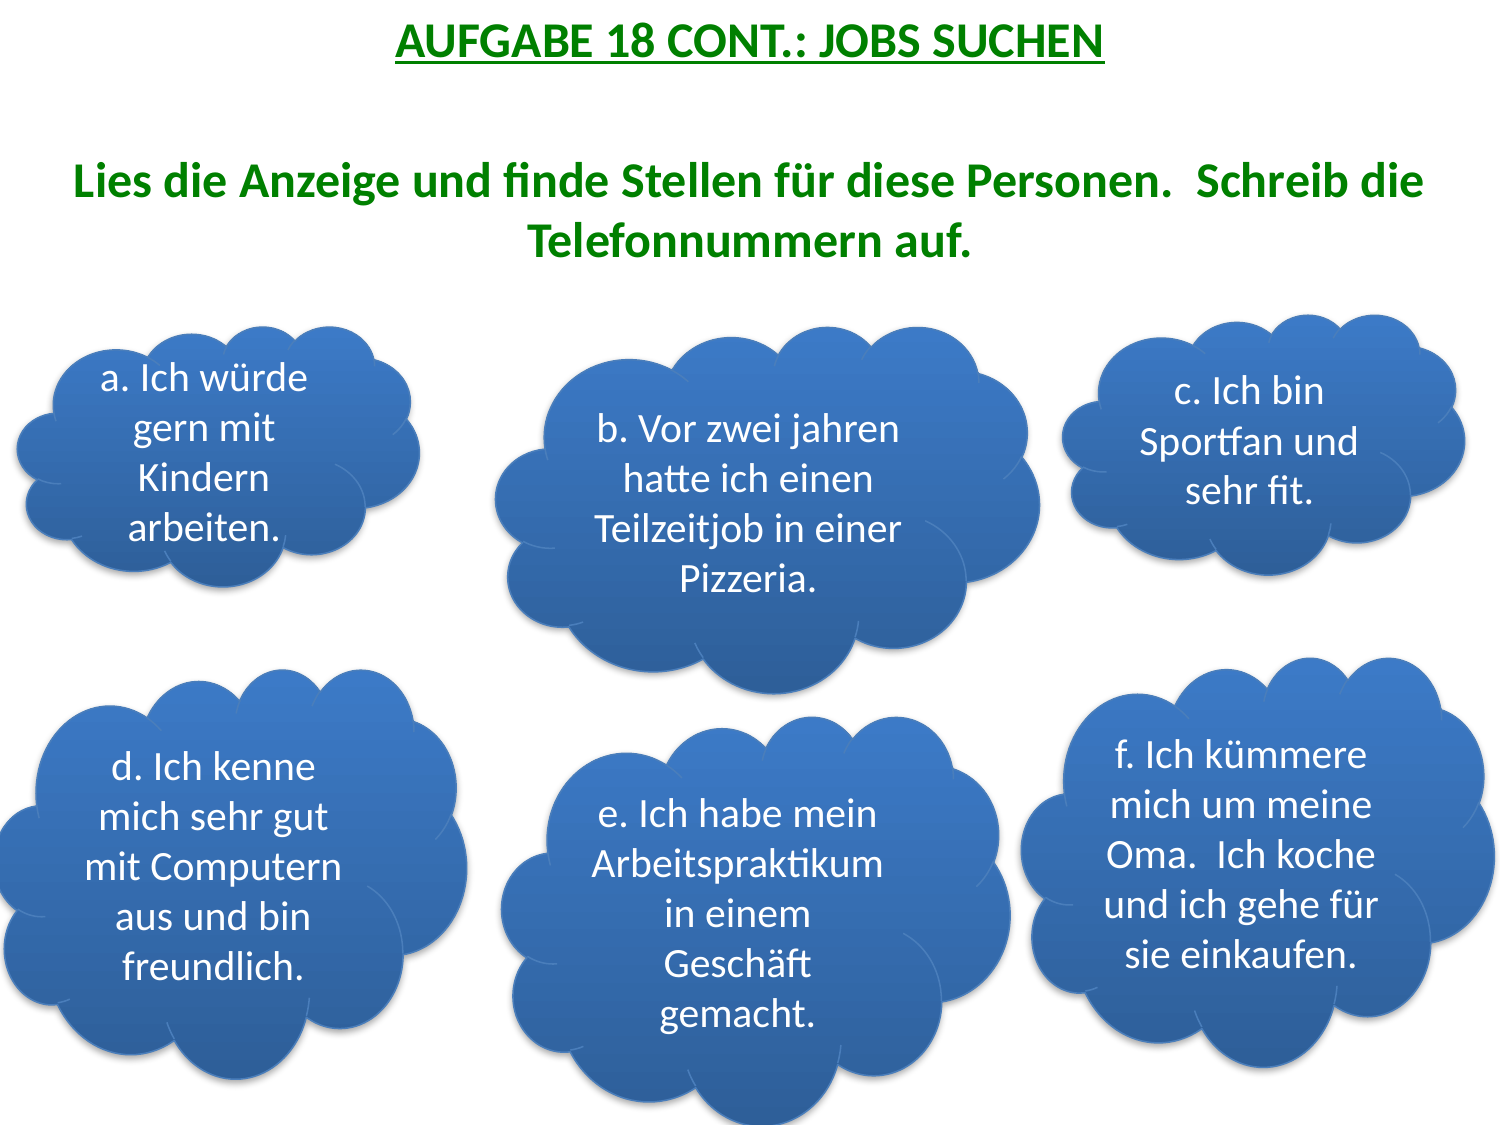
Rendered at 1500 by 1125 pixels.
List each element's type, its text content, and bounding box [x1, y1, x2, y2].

text_box f. Ich kümmere mich um meine Oma. Ich koche und ich gehe für sie einkaufen. [1020, 657, 1496, 1069]
text_box c. Ich bin Sportfan und sehr fit. [1061, 314, 1466, 576]
text_box d. Ich kenne mich sehr gut mit Computern aus und bin freundlich. [0, 669, 468, 1080]
text_box e. Ich habe mein Arbeitspraktikum in einem Geschäft gemacht. [500, 716, 1011, 1125]
text_box b. Vor zwei jahren hatte ich einen Teilzeitjob in einer Pizzeria. [494, 326, 1041, 695]
text_box a. Ich würde gern mit Kindern arbeiten. [16, 326, 421, 588]
list AUFGABE 18 CONT.: JOBS SUCHEN Lies die Anzeige und finde Stellen für diese Personen. Schreib die Telefonnummern auf. [0, 0, 1500, 114]
